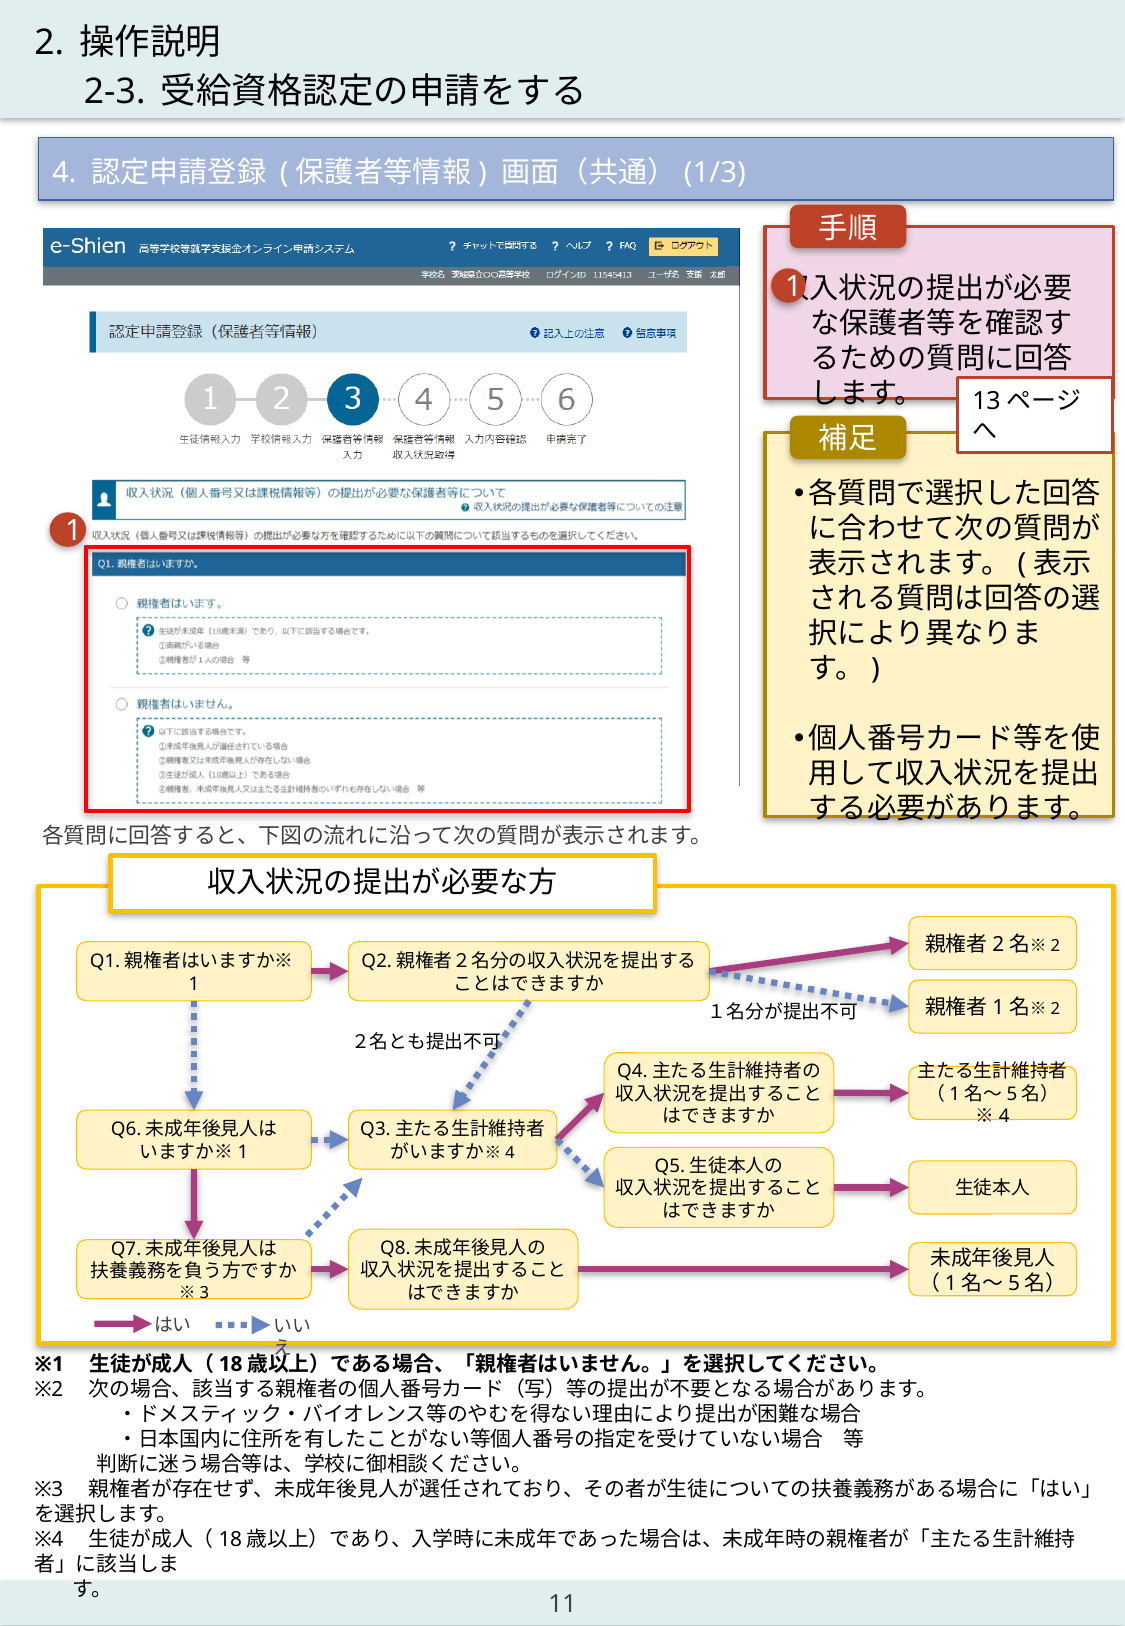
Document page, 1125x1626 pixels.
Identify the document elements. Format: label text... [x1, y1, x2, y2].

text_box Q1.親権者はいますか※1 [74, 939, 314, 1003]
text_box [38, 885, 1114, 1343]
text_box Q2.親権者２名分の収入状況を提出することはできますか [346, 939, 708, 1003]
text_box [709, 971, 910, 1007]
text_box 手順 [789, 204, 907, 249]
text_box いいえ [258, 1306, 337, 1366]
text_box Q8.未成年後見人の 収入状況を提出することはできますか [346, 1227, 581, 1312]
text_box 未成年後見人 （1名～5名） [906, 1240, 1079, 1298]
list 2. 操作説明 2-3. 受給資格認定の申請をする [19, 0, 1107, 119]
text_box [556, 1092, 605, 1139]
text_box はい [139, 1305, 217, 1343]
text_box 13ページへ [957, 377, 1113, 453]
text_box Q5.生徒本人の 収入状況を提出することはできますか [602, 1145, 836, 1230]
text_box Q6.未成年後見人は いますか※1 [74, 1107, 314, 1172]
text_box ２名とも提出不可 [336, 1022, 447, 1061]
text_box 補足 [789, 415, 907, 460]
text_box 収入状況の提出が必要な保護者等を確認するための質問に回答します。 [764, 226, 1114, 399]
text_box 4. 認定申請登録 (保護者等情報) 画面（共通）(1/3) [38, 137, 1114, 201]
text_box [771, 259, 805, 307]
text_box 主たる生計維持者 （1名～5名）※4 [906, 1064, 1079, 1122]
text_box 親権者1名※2 [906, 977, 1079, 1036]
text_box 各質問に回答すると、下図の流れに沿って次の質問が表示されます。 [27, 814, 744, 856]
text_box 収入状況の提出が必要な方 [109, 856, 656, 913]
text_box Q7.未成年後見人は 扶養義務を負う方ですか※3 [74, 1237, 314, 1301]
picture [43, 228, 740, 809]
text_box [50, 503, 86, 551]
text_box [709, 942, 910, 970]
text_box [556, 1139, 605, 1188]
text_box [452, 1000, 530, 1111]
text_box Q3.主たる生計維持者がいますか※4 [346, 1107, 551, 1172]
text_box １名分が提出不可 [693, 992, 887, 1030]
text_box 親権者2名※2 [906, 914, 1079, 972]
text_box Q4.主たる生計維持者の 収入状況を提出することはできますか [602, 1050, 836, 1135]
text_box ※1 生徒が成人（18歳以上）である場合、「親権者はいません。」を選択してください。 ※2 次の場合、該当する親権者の個人番号カード（写）等の提出が不要となる場合があります。 ・ドメスティック・バイオレンス等のやむを得ない理由により提出が困難な場合 ・日本国内に住所を有したことがない等個人番号の指定を受けていない場合 等 判断に迷う場合等は、学校に御相談ください。 ※3 親権者が存在せず、未成年後見人が選任されており、その者が生徒についての扶養義務がある場合に「はい」を選択します。 ※4 生徒が成人（18歳以上）であり、入学時に未成年であった場合は、未成年時の親権者が「主たる生計維持者」に該当しま す。 [19, 1343, 1118, 1608]
text_box 生徒本人 [906, 1158, 1079, 1217]
text_box 各質問で選択した回答に合わせて次の質問が表示されます。(表示される質問は回答の選択により異なります。) 個人番号カード等を使用して収入状況を提出する必要があります。 [764, 431, 1114, 817]
text_box [306, 1177, 363, 1236]
